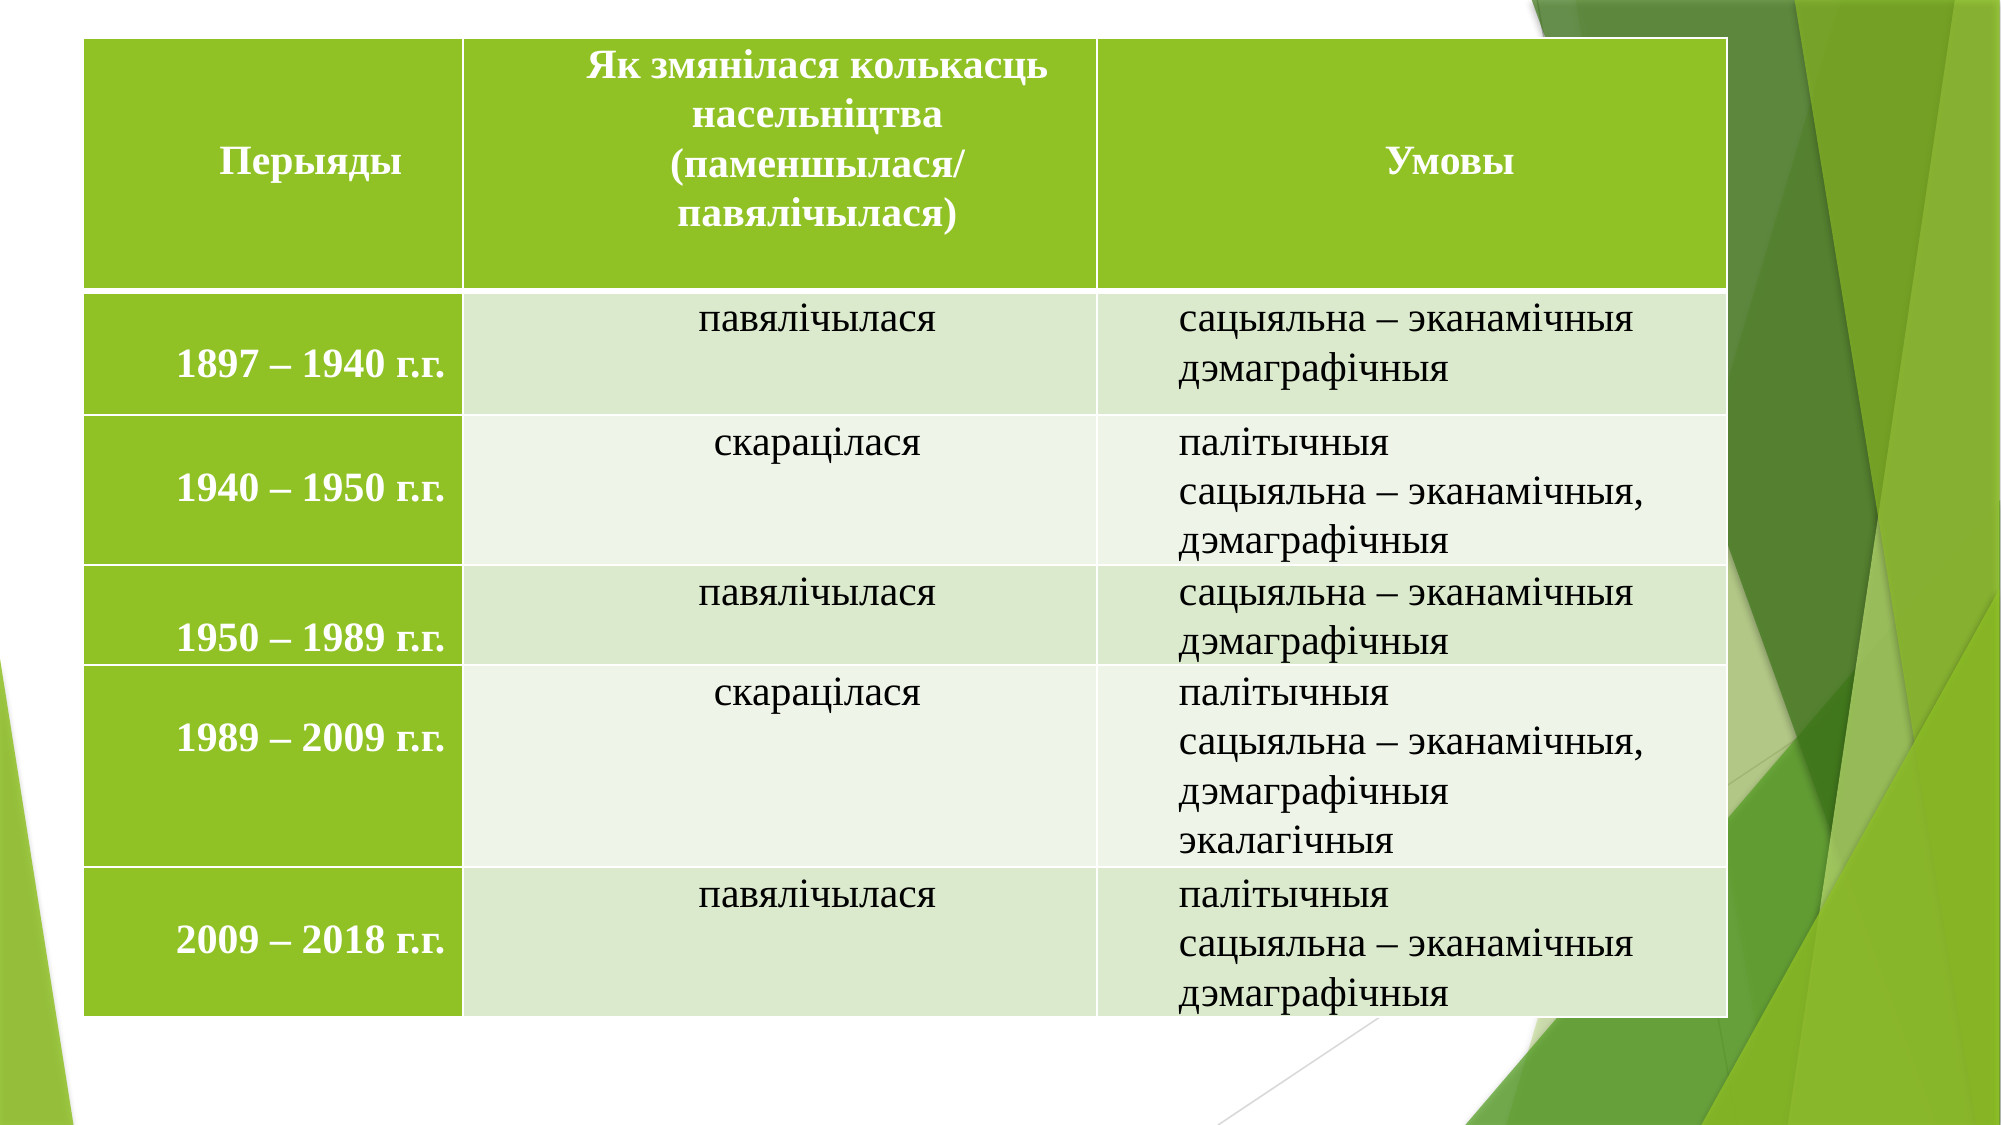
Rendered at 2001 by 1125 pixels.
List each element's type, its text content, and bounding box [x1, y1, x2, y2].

table_header Умовы [1098, 39, 1726, 288]
table_cell палітычныя сацыяльна – эканамічныя, дэмаграфічныя экалагічныя [1098, 666, 1726, 866]
table_cell 1950 – 1989 г.г. [84, 566, 462, 664]
table_cell 2009 – 2018 г.г. [84, 868, 462, 1016]
table_header Перыяды [84, 39, 462, 288]
table_cell 1940 – 1950 г.г. [84, 416, 462, 564]
table_cell палітычныя сацыяльна – эканамічныя дэмаграфічныя [1098, 868, 1726, 1016]
table_cell сацыяльна – эканамічныя дэмаграфічныя [1098, 566, 1726, 664]
table_cell 1989 – 2009 г.г. [84, 666, 462, 866]
table_cell палітычныя сацыяльна – эканамічныя, дэмаграфічныя [1098, 416, 1726, 564]
table_cell скарацілася [464, 416, 1096, 564]
table_cell павялічылася [464, 294, 1096, 414]
table_cell скарацілася [464, 666, 1096, 866]
table_cell павялічылася [464, 868, 1096, 1016]
table_cell сацыяльна – эканамічныя дэмаграфічныя [1098, 294, 1726, 414]
table_cell 1897 – 1940 г.г. [84, 294, 462, 414]
table_header Як змянілася колькасць насельніцтва (паменшылася/ павялічылася) [464, 39, 1096, 288]
table_cell павялічылася [464, 566, 1096, 664]
